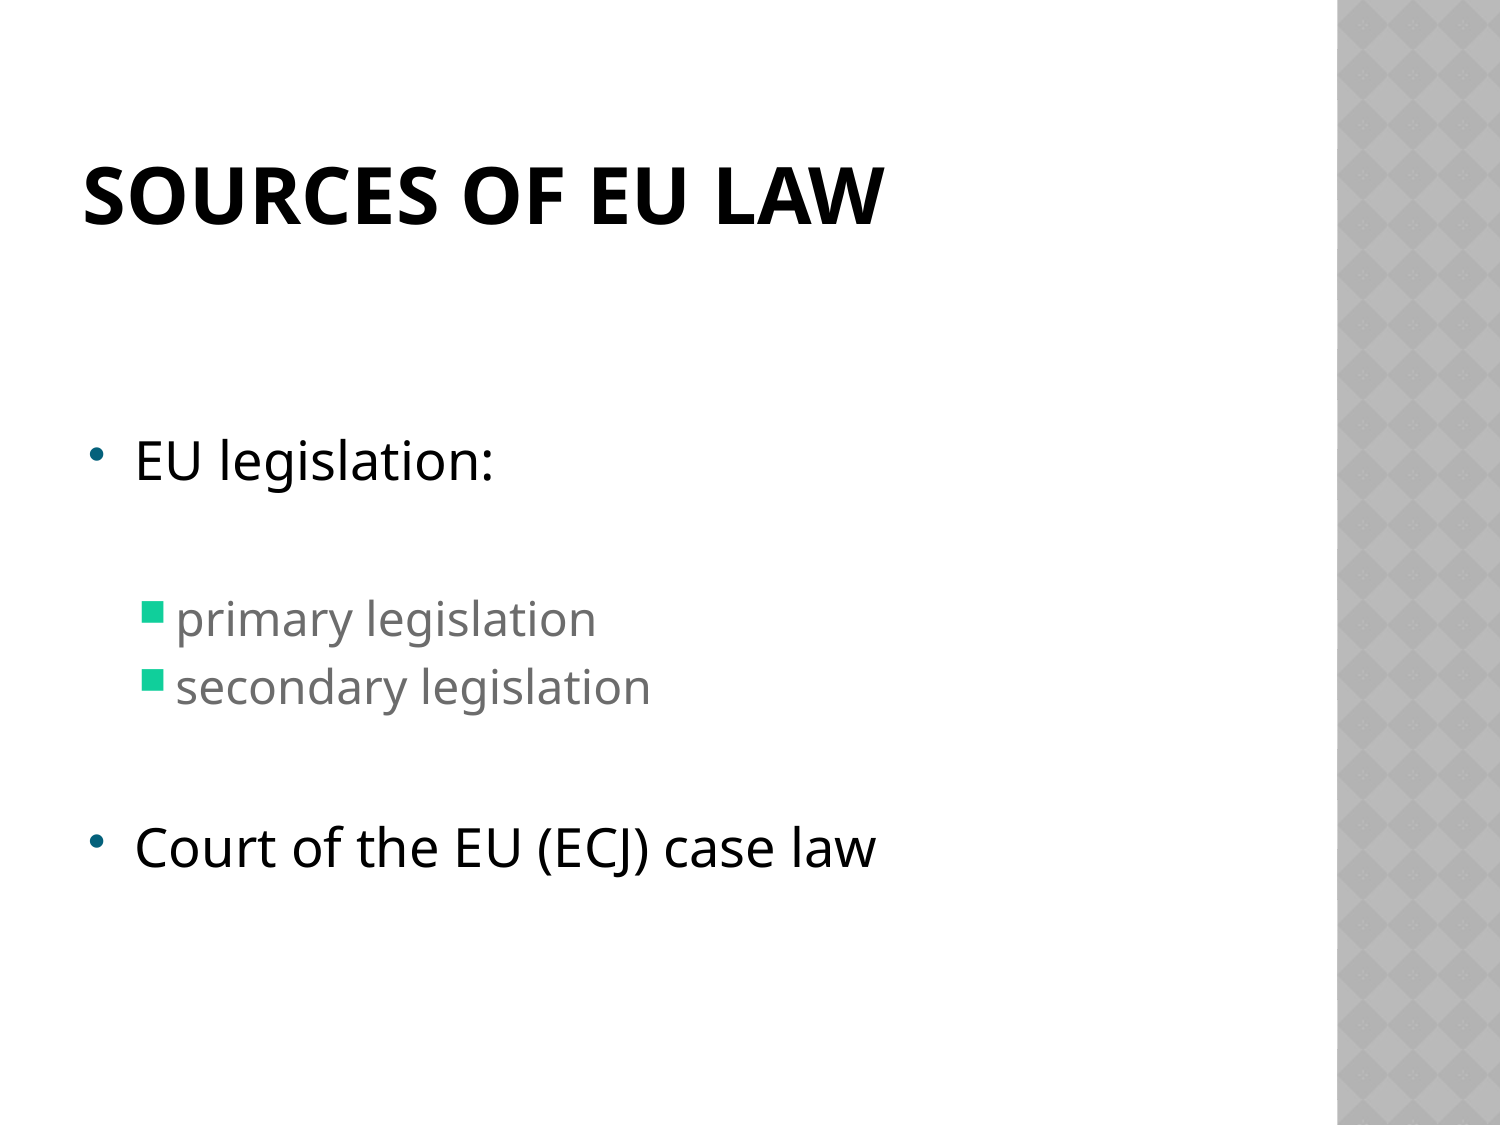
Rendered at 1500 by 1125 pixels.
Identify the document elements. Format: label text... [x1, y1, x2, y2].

list EU legislation: primary legislation secondary legislation Court of the EU (ECJ) case law [74, 263, 1263, 1060]
title Sources of EU law [75, 52, 1263, 241]
